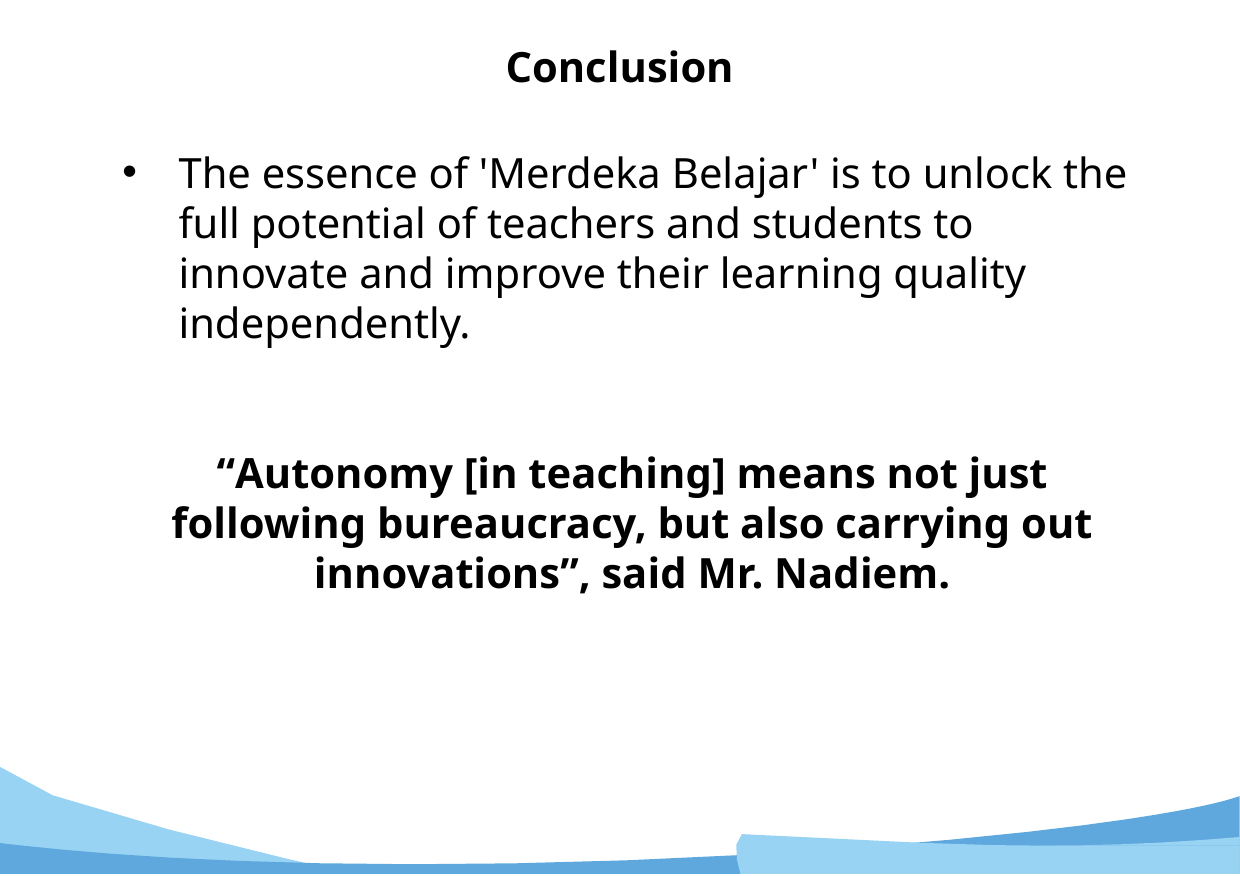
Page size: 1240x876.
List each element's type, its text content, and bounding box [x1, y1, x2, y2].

title Conclusion [493, 40, 746, 92]
list The essence of 'Merdeka Belajar' is to unlock the full potential of teachers and students to innovate and improve their learning quality independently. “Autonomy [in teaching] means not just following bureaucracy, but also carrying out innovations”, said Mr. Nadiem. [107, 117, 1158, 626]
